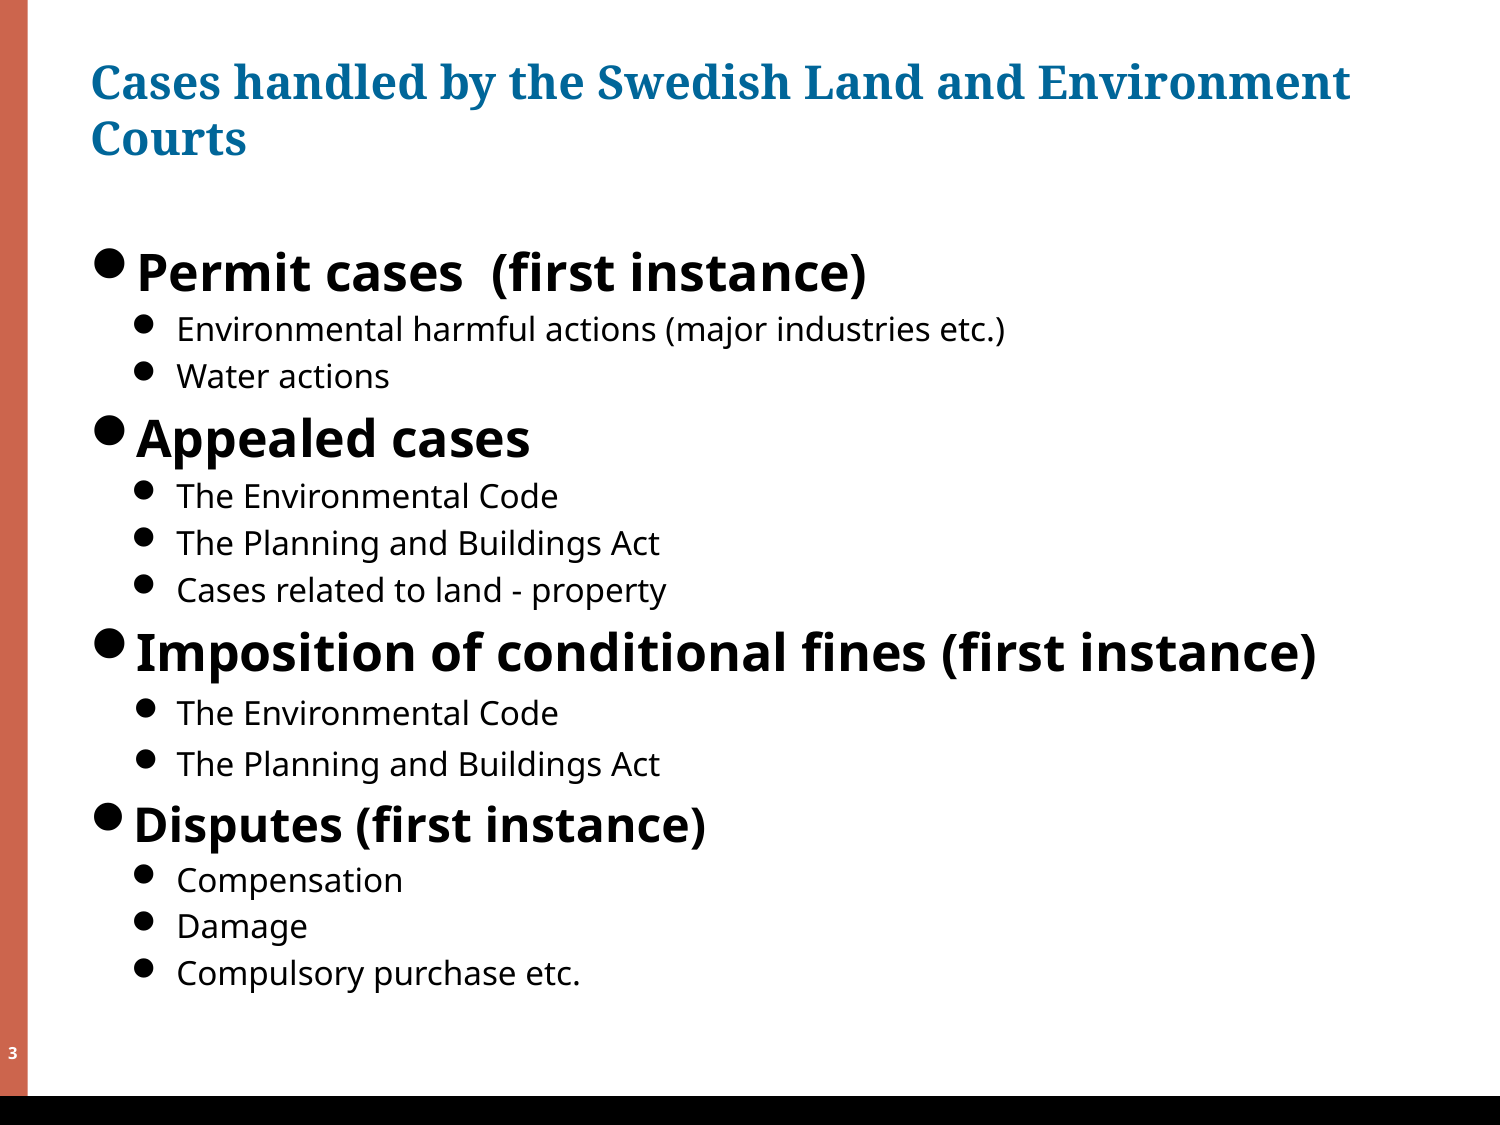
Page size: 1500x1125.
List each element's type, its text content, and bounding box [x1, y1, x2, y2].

title Cases handled by the Swedish Land and Environment Courts [74, 44, 1426, 173]
list Permit cases (first instance) Environmental harmful actions (major industries etc.) Water actions Appealed cases The Environmental Code The Planning and Buildings Act Cases related to land - property Imposition of conditional fines (first instance) The Environmental Code The Planning and Buildings Act Disputes (first instance) Compensation Damage Compulsory purchase etc. [74, 231, 1426, 1006]
